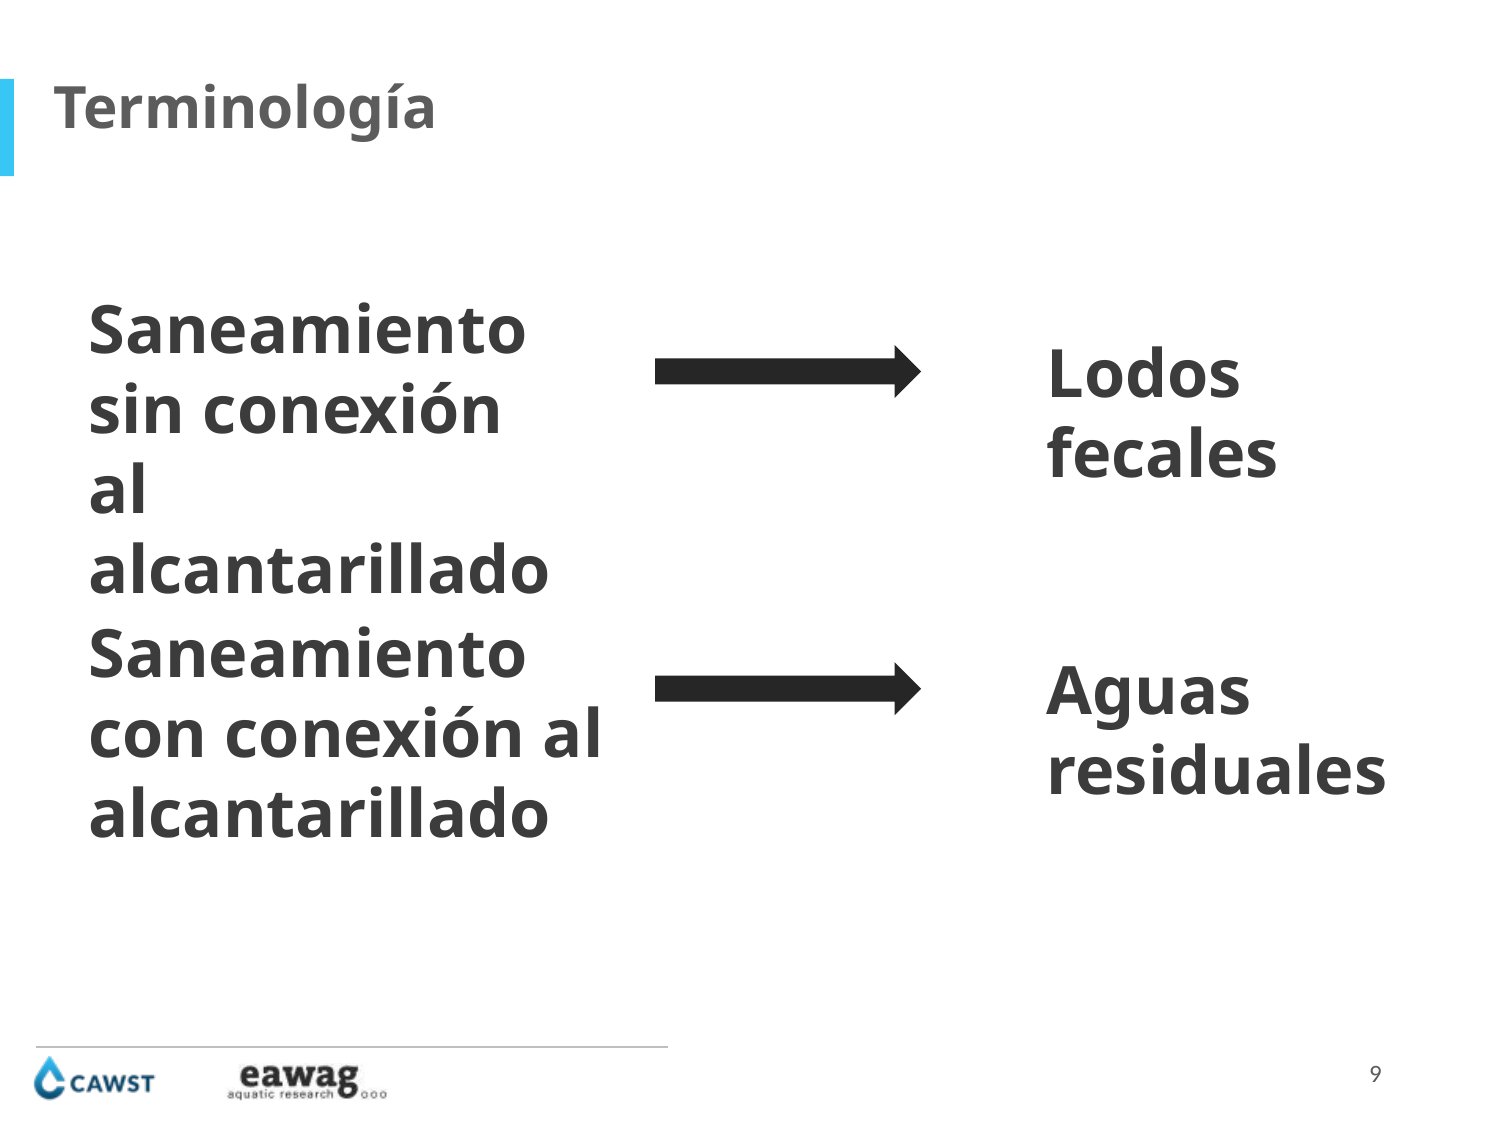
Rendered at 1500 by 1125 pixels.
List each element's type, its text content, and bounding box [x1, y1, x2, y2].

slide_number 9 [1059, 1042, 1397, 1103]
text_box Aguas residuales [1031, 640, 1500, 816]
picture [224, 1063, 389, 1105]
text_box Lodos fecales [1031, 323, 1500, 499]
text_box [655, 662, 922, 716]
list Terminología [38, 71, 1285, 139]
text_box [655, 344, 922, 398]
picture [33, 1056, 156, 1101]
text_box Saneamiento sin conexión al alcantarillado [73, 279, 576, 603]
text_box Saneamiento con conexión al alcantarillado [73, 603, 657, 859]
